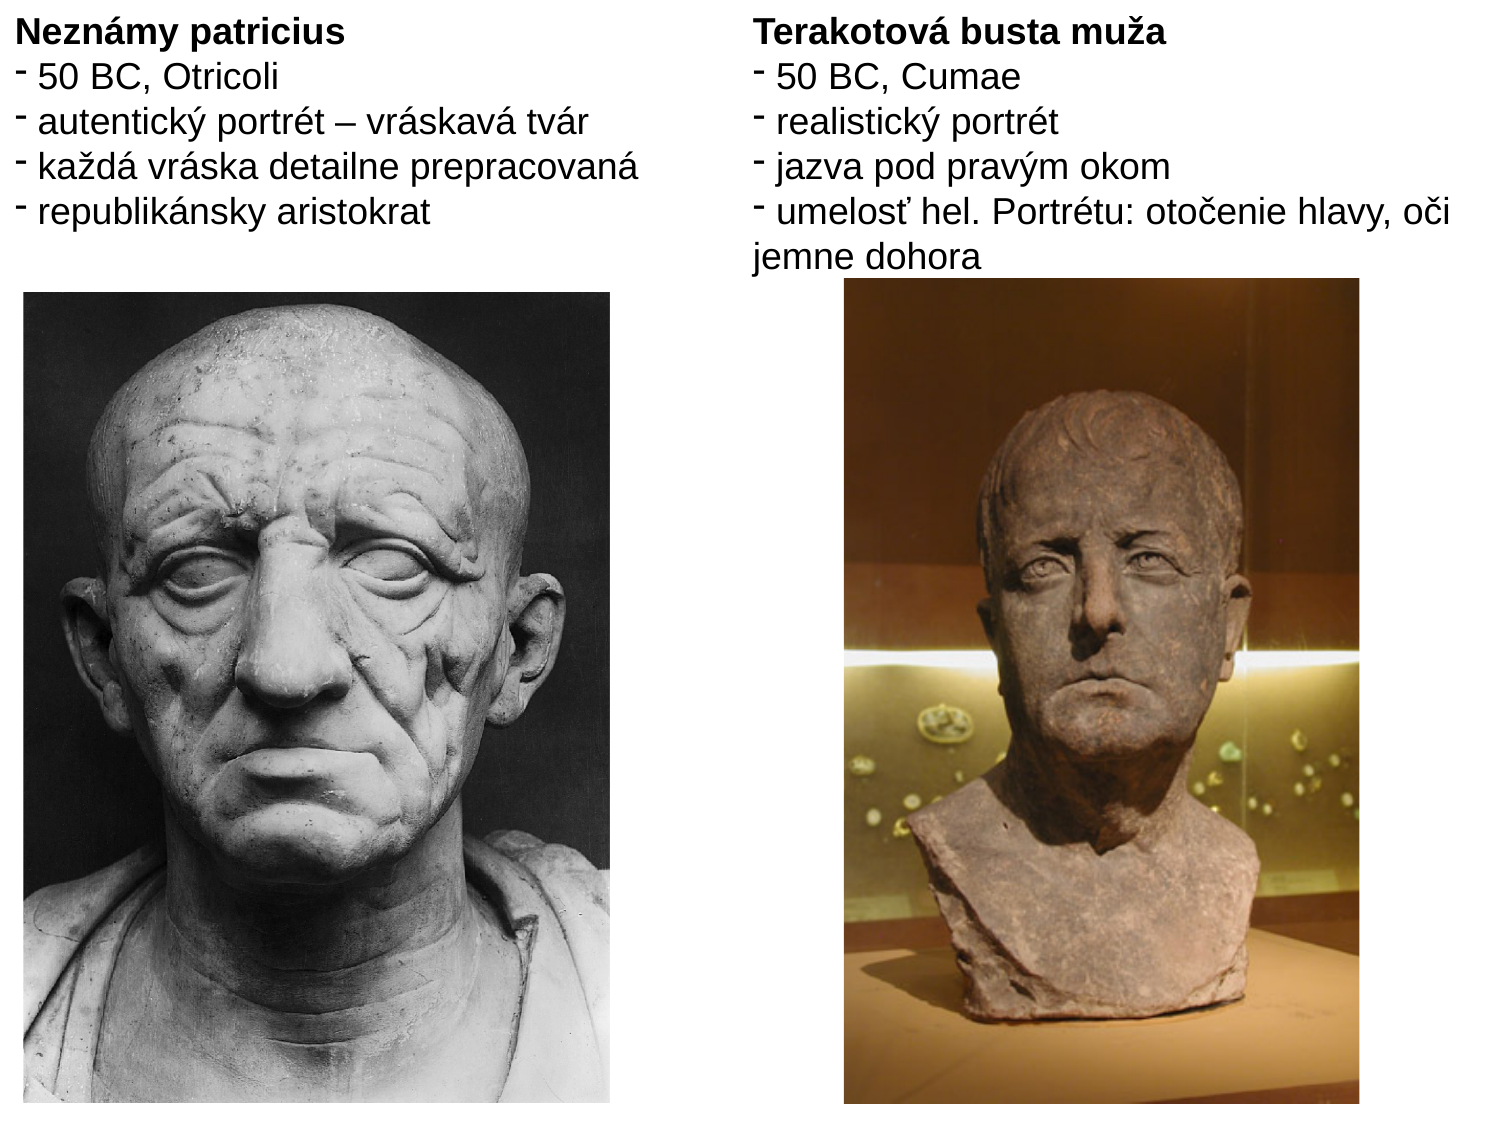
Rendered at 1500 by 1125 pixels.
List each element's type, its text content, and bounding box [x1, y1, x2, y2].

picture [843, 278, 1360, 1105]
picture [23, 292, 610, 1103]
text_box Terakotová busta muža 50 BC, Cumae realistický portrét jazva pod pravým okom umelosť hel. Portrétu: otočenie hlavy, oči jemne dohora [738, 0, 1500, 330]
text_box Neznámy patricius 50 BC, Otricoli autentický portrét – vráskavá tvár každá vráska detailne prepracovaná republikánsky aristokrat [0, 0, 727, 240]
